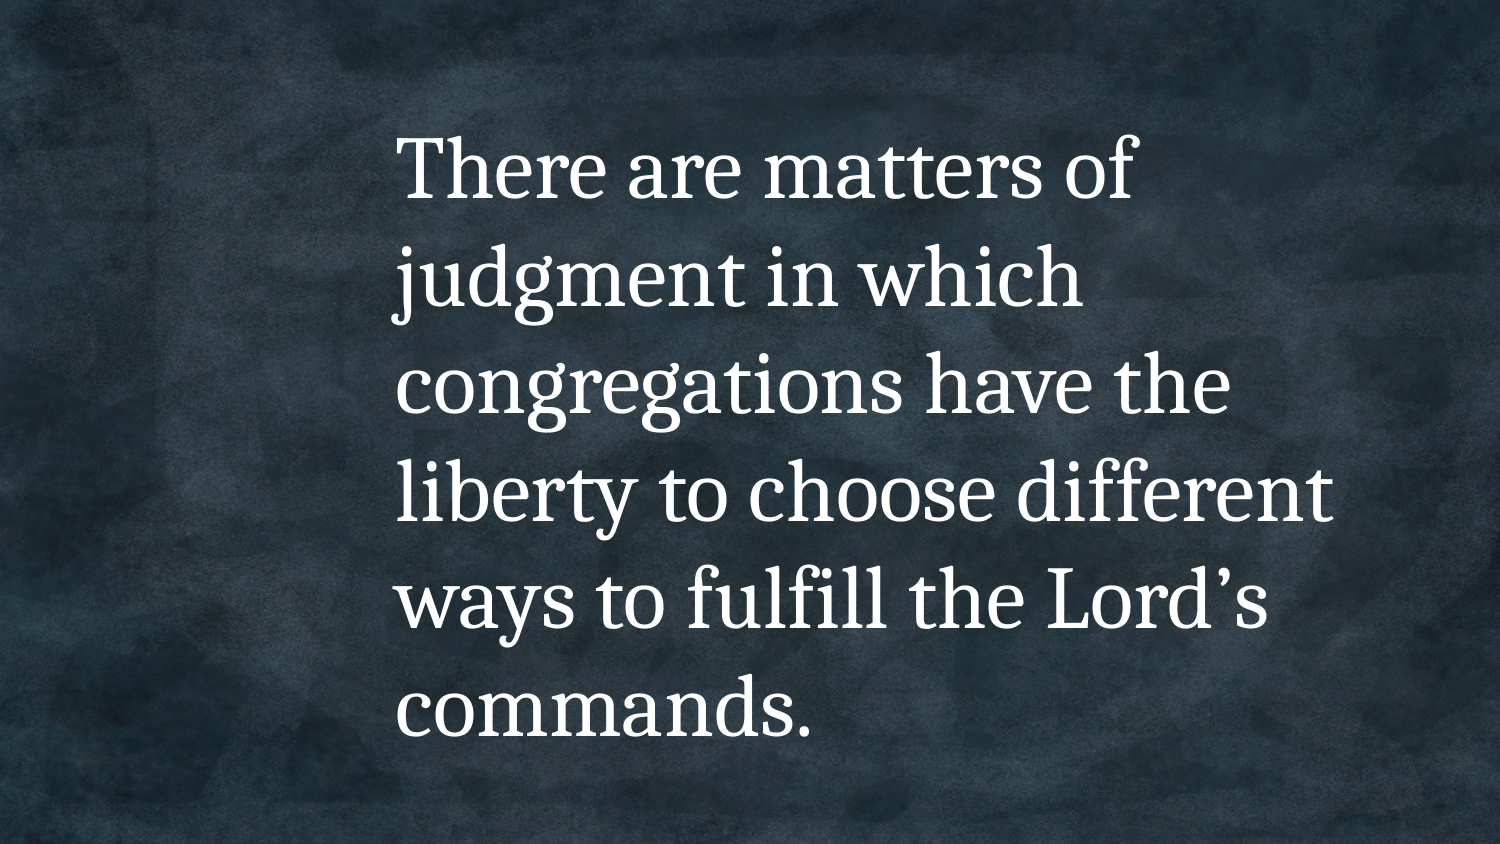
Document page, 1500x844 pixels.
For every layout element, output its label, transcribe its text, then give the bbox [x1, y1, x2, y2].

list There are matters of judgment in which congregations have the liberty to choose different ways to fulfill the Lord’s commands. [380, 78, 1369, 784]
picture [0, 0, 1500, 844]
